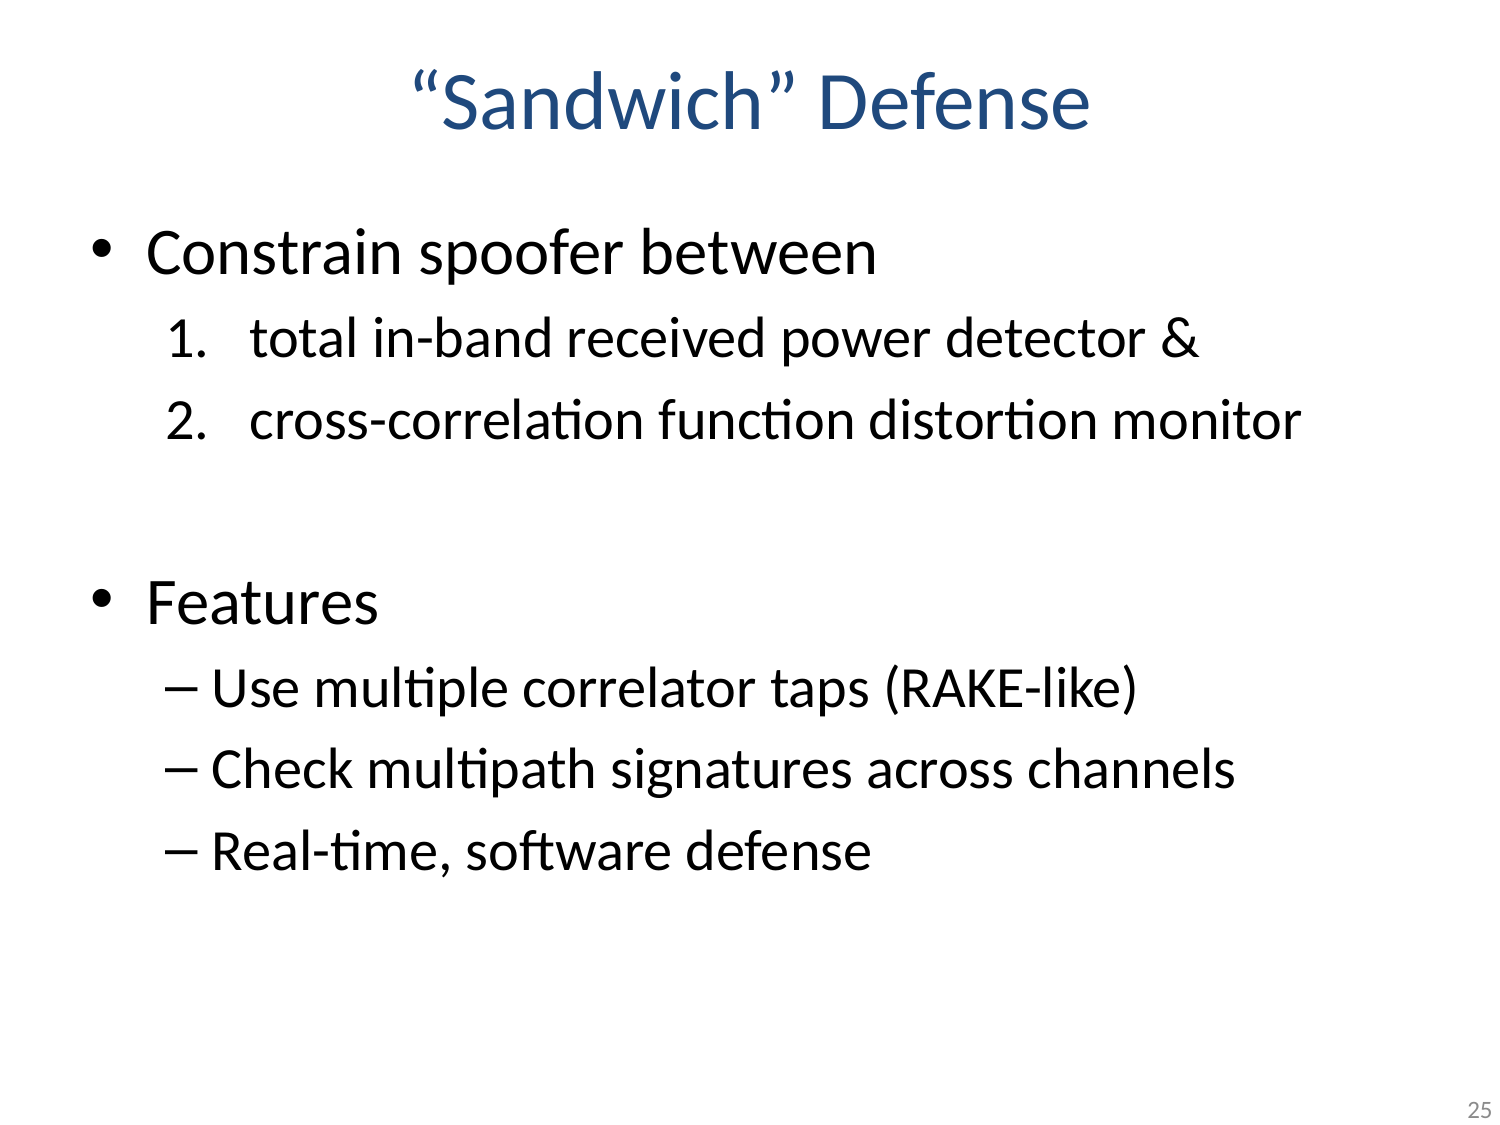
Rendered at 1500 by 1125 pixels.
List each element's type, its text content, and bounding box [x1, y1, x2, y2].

list Constrain spoofer between total in-band received power detector & cross-correlation function distortion monitor Features Use multiple correlator taps (RAKE-like) Check multipath signatures across channels Real-time, software defense [75, 200, 1425, 1005]
slide_number 25 [1157, 1078, 1500, 1125]
title “Sandwich” Defense [75, 24, 1425, 168]
